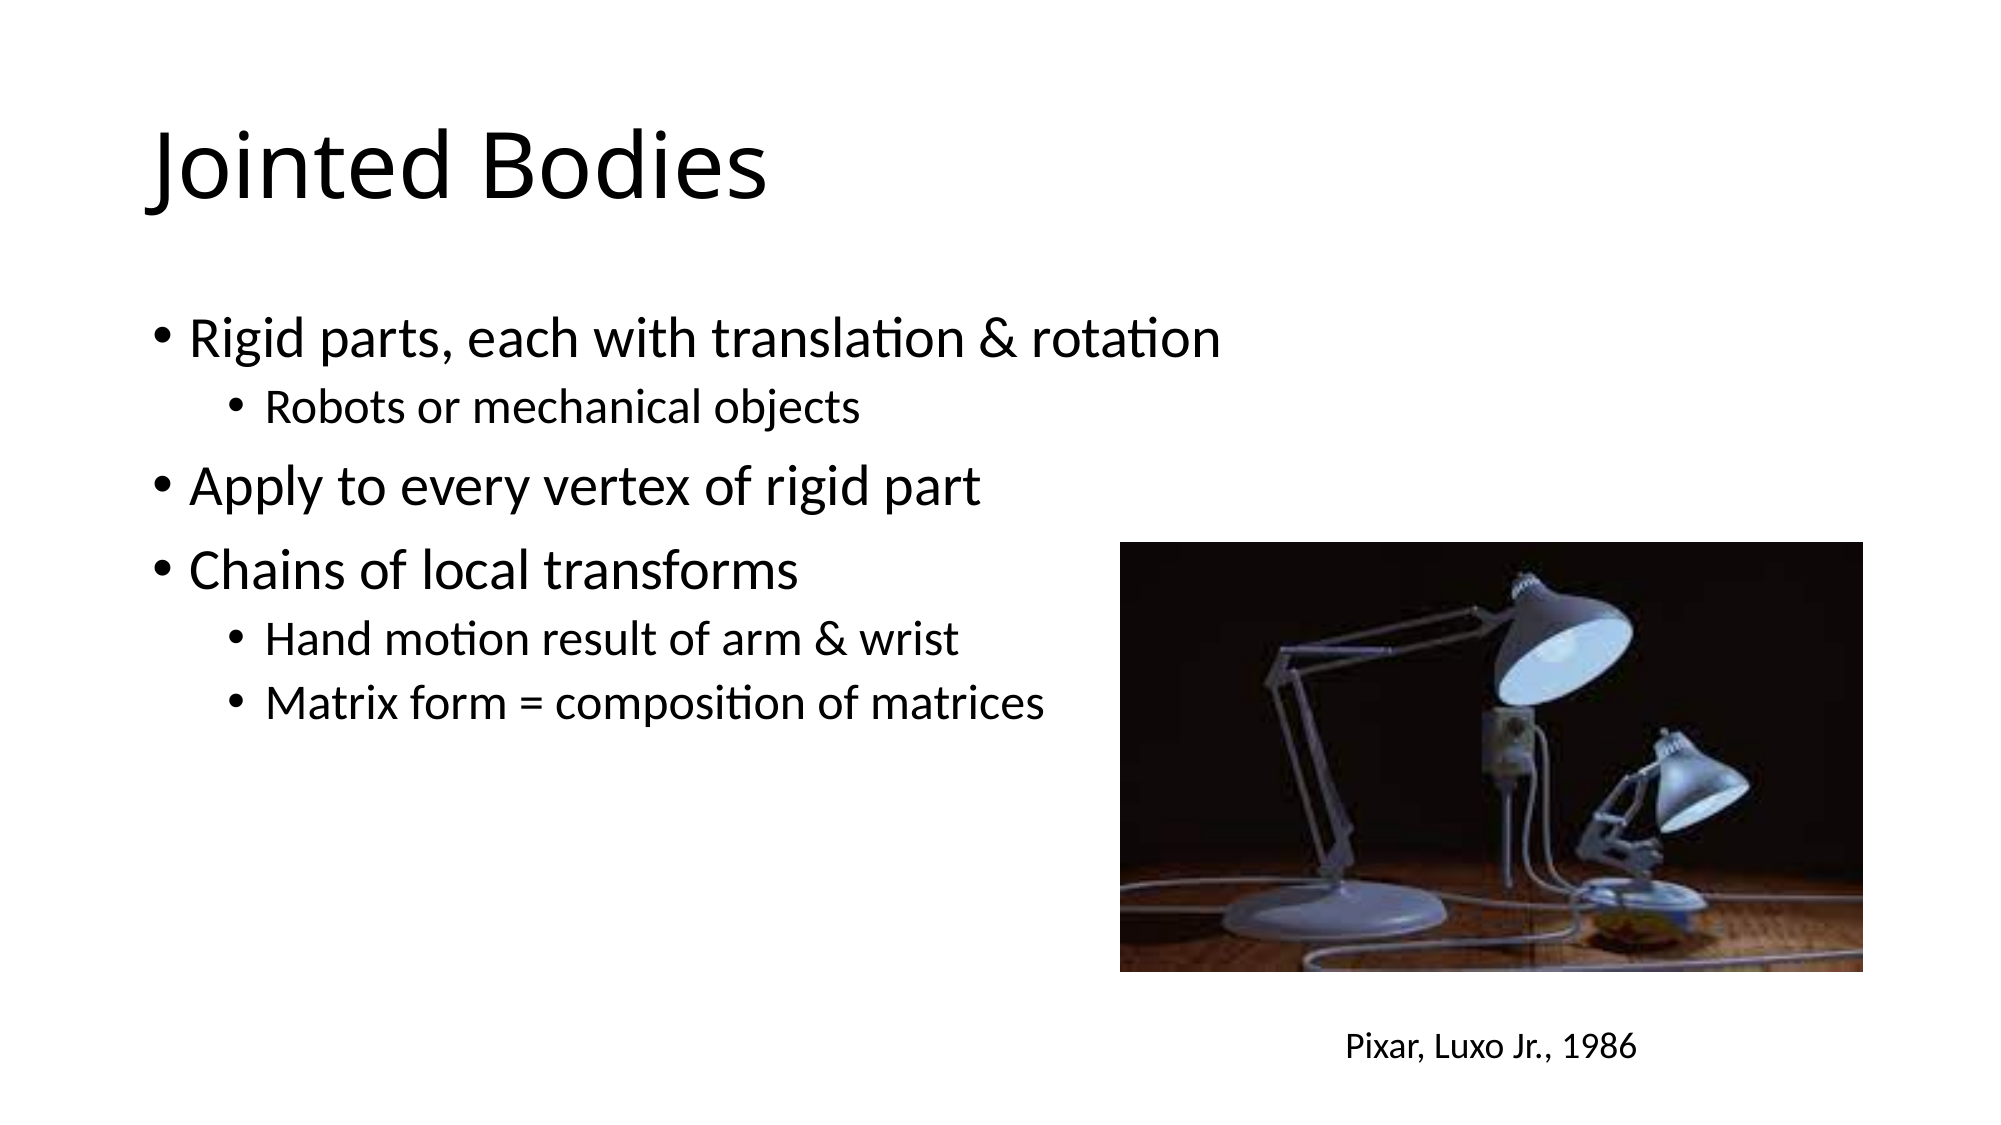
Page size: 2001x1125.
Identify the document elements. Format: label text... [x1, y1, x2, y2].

title Jointed Bodies [137, 59, 1863, 278]
picture [1120, 542, 1863, 972]
text_box Pixar, Luxo Jr., 1986 [1120, 1013, 1863, 1073]
list Rigid parts, each with translation & rotation Robots or mechanical objects Apply to every vertex of rigid part Chains of local transforms Hand motion result of arm & wrist Matrix form = composition of matrices [137, 299, 1863, 1014]
